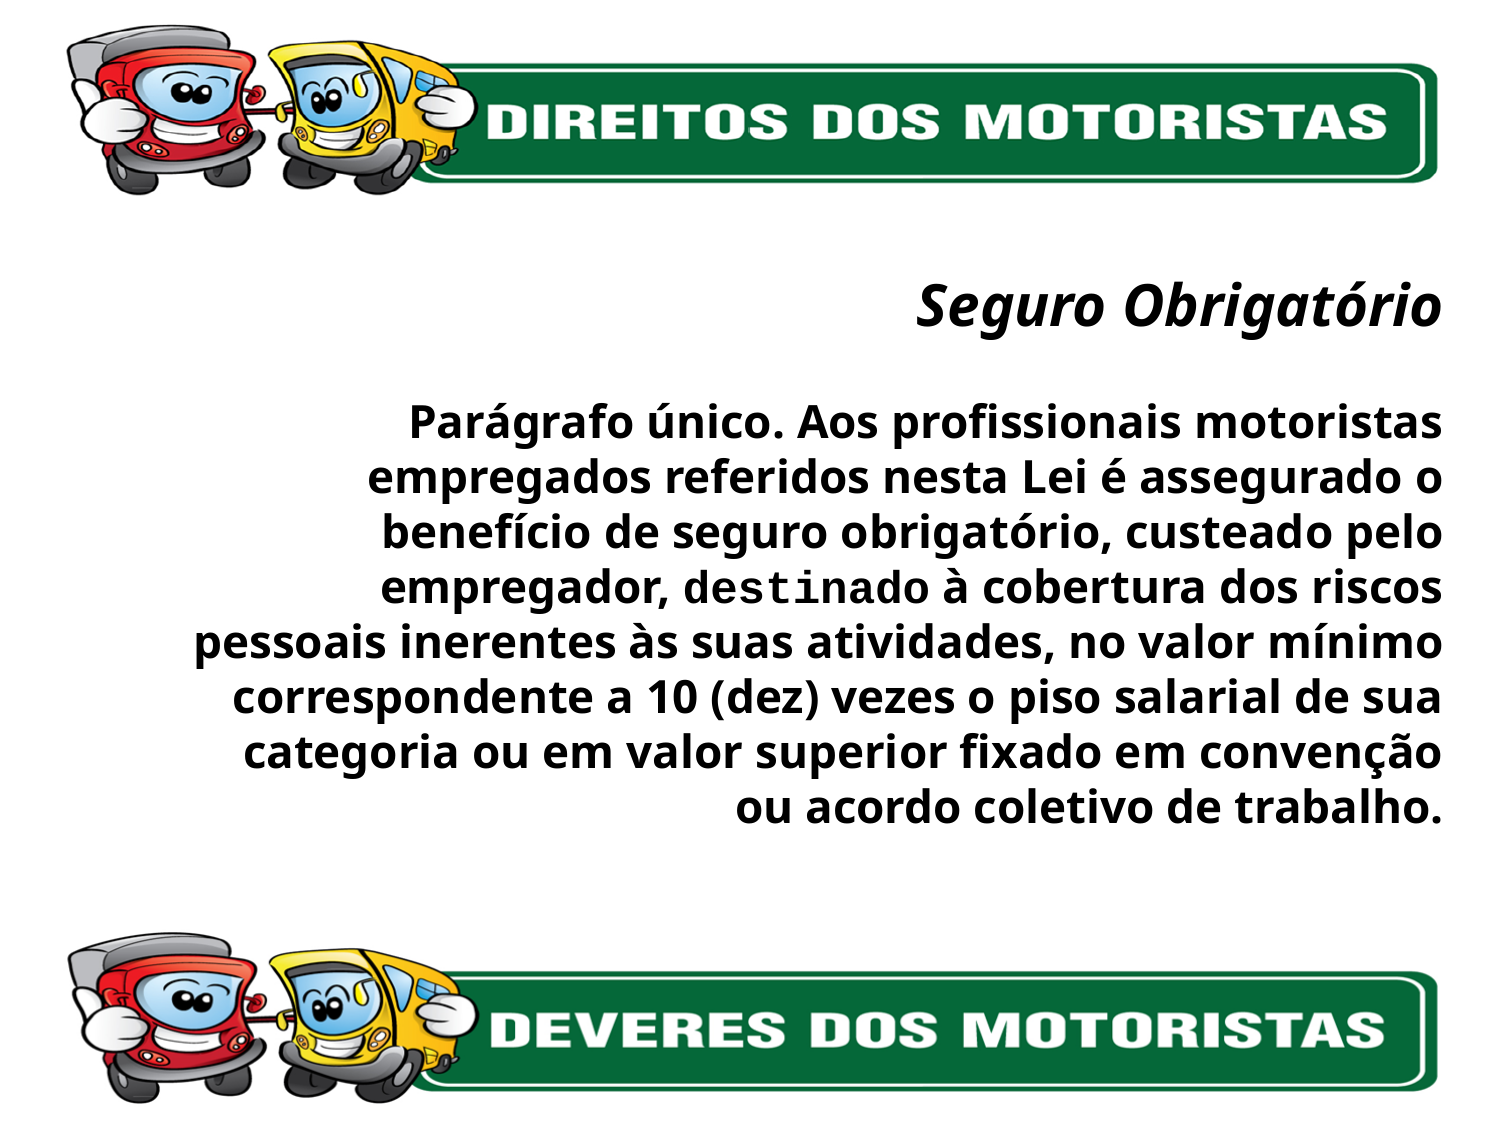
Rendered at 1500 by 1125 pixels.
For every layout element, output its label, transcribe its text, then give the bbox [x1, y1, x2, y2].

picture [40, 8, 1460, 209]
picture [41, 916, 1459, 1118]
text_box Seguro Obrigatório Parágrafo único. Aos profissionais motoristas empregados referidos nesta Lei é assegurado o benefício de seguro obrigatório, custeado pelo empregador, destinado à cobertura dos riscos pessoais inerentes às suas atividades, no valor mínimo correspondente a 10 (dez) vezes o piso salarial de sua categoria ou em valor superior fixado em convenção ou acordo coletivo de trabalho. [159, 260, 1459, 840]
